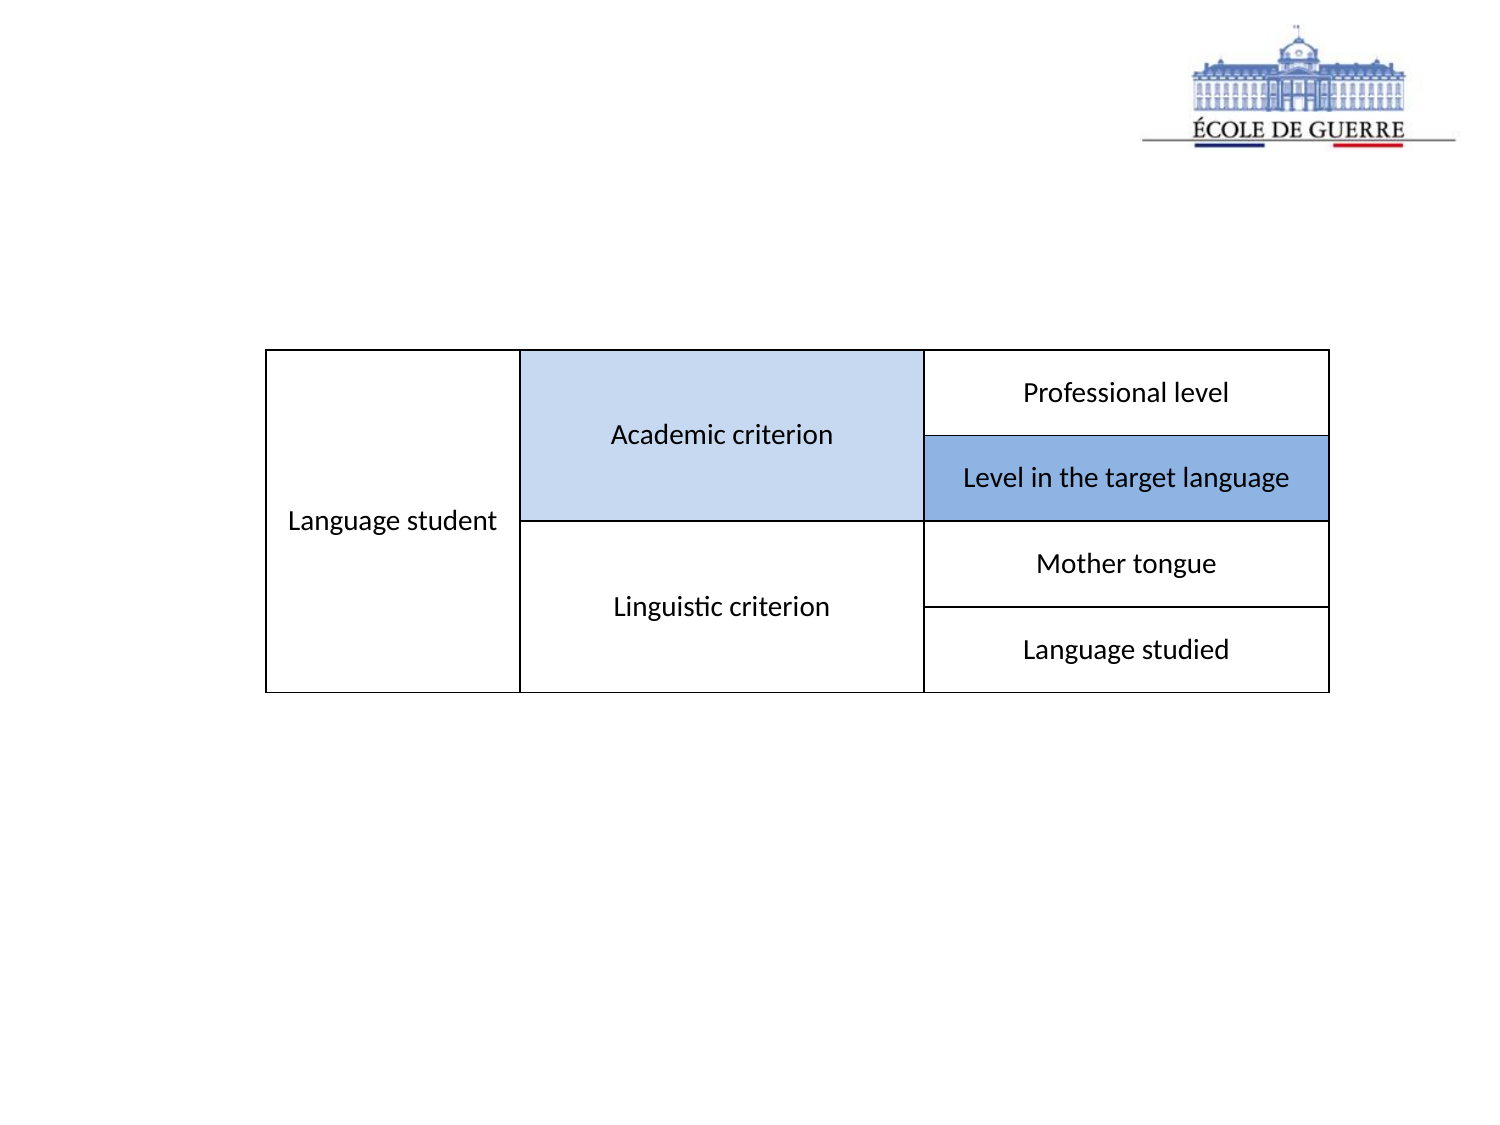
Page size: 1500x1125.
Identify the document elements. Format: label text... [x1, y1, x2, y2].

table_header Academic criterion [521, 351, 923, 520]
table_header Professional level [925, 351, 1328, 435]
table_cell Level in the target language [925, 436, 1328, 520]
table_header Language student [267, 351, 519, 692]
picture [1129, 14, 1470, 162]
table_cell Linguistic criterion [521, 522, 923, 692]
table_cell Language studied [925, 608, 1328, 692]
table_cell Mother tongue [925, 522, 1328, 606]
